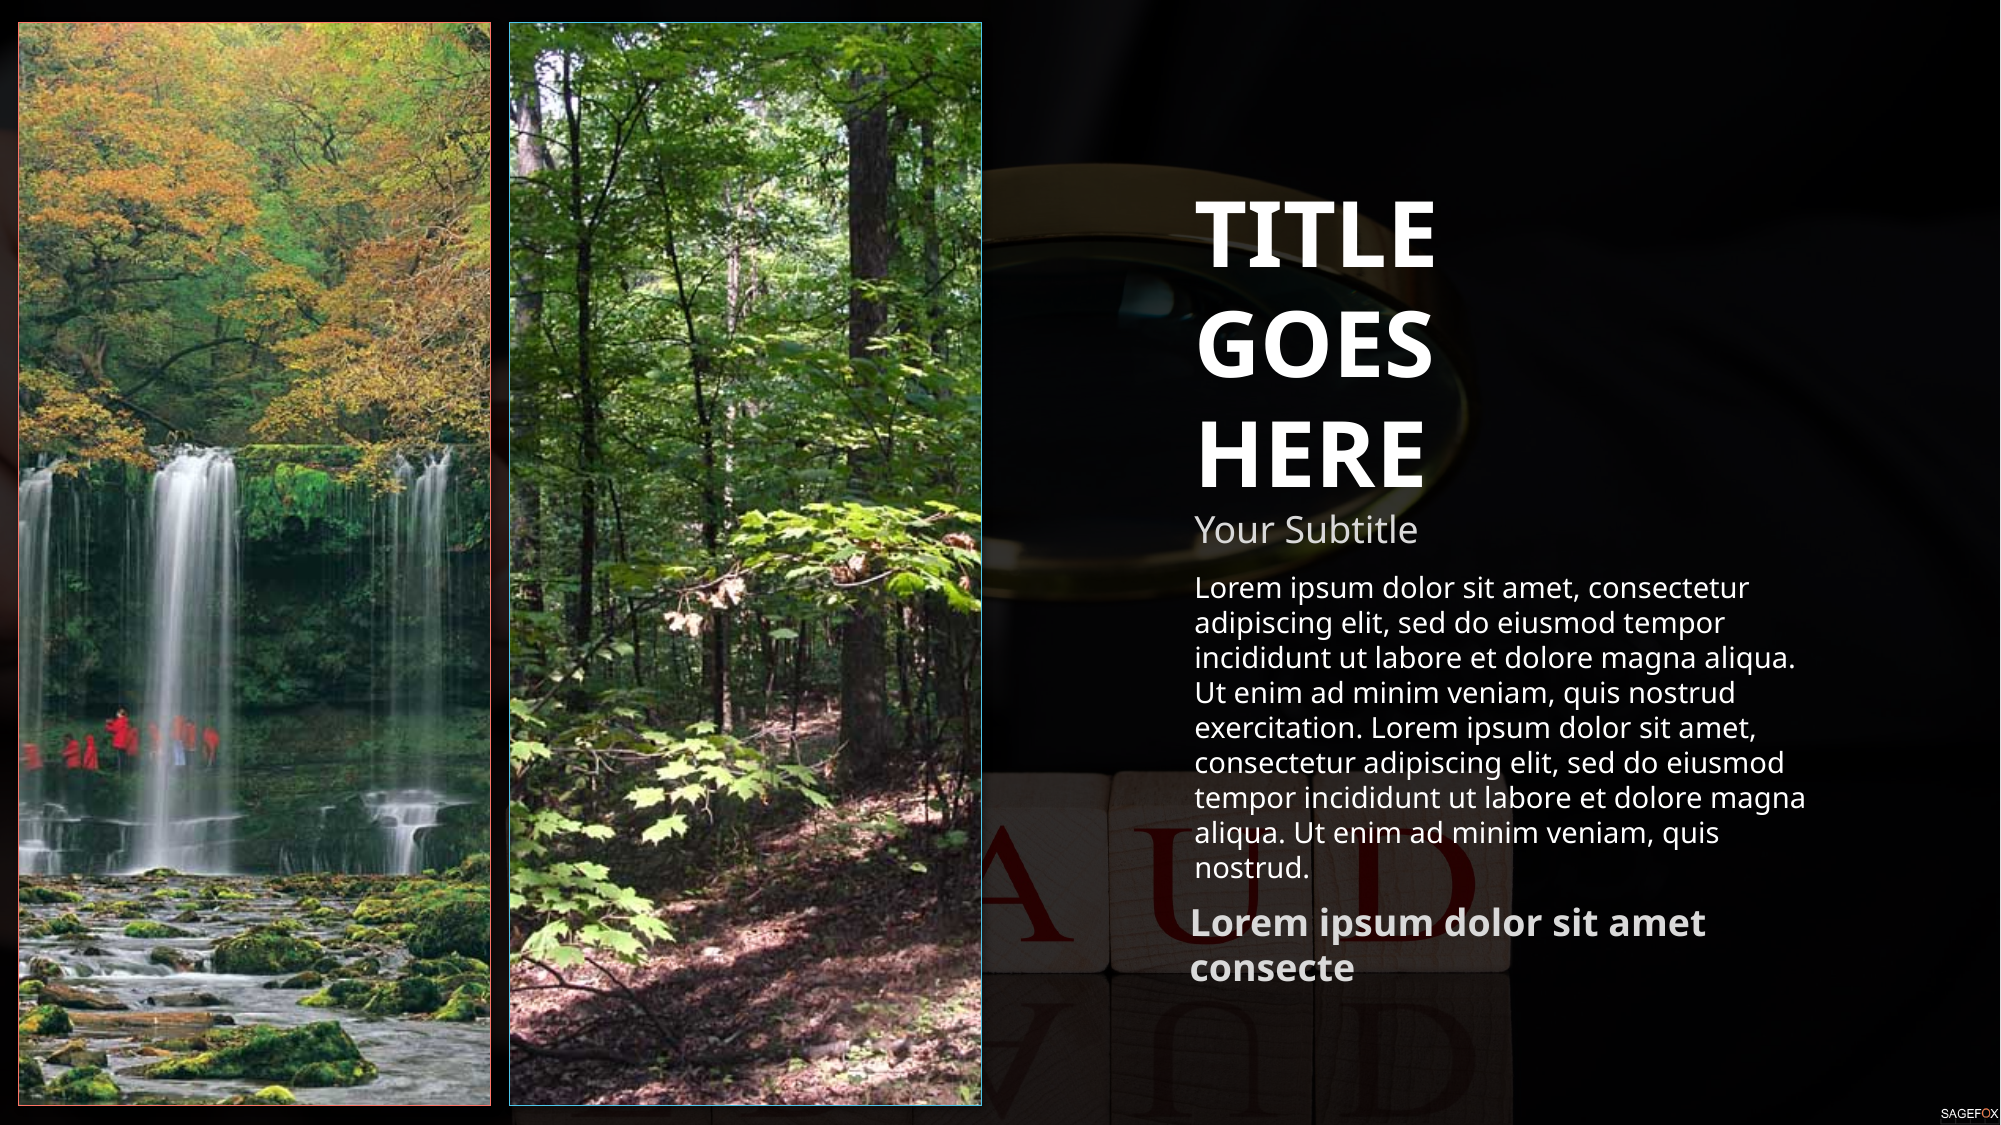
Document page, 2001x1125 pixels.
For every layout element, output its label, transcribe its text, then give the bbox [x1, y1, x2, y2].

text_box Lorem ipsum dolor sit amet, consectetur adipiscing elit, sed do eiusmod tempor incididunt ut labore et dolore magna aliqua. Ut enim ad minim veniam, quis nostrud exercitation. Lorem ipsum dolor sit amet, consectetur adipiscing elit, sed do eiusmod tempor incididunt ut labore et dolore magna aliqua. Ut enim ad minim veniam, quis nostrud. [1179, 562, 1845, 892]
text_box TITLE GOES HERE Your Subtitle [1179, 168, 1665, 562]
picture [0, 0, 2001, 1125]
text_box Lorem ipsum dolor sit amet consecte [1179, 894, 1821, 995]
text_box [17, 21, 492, 1106]
text_box [508, 21, 982, 1106]
